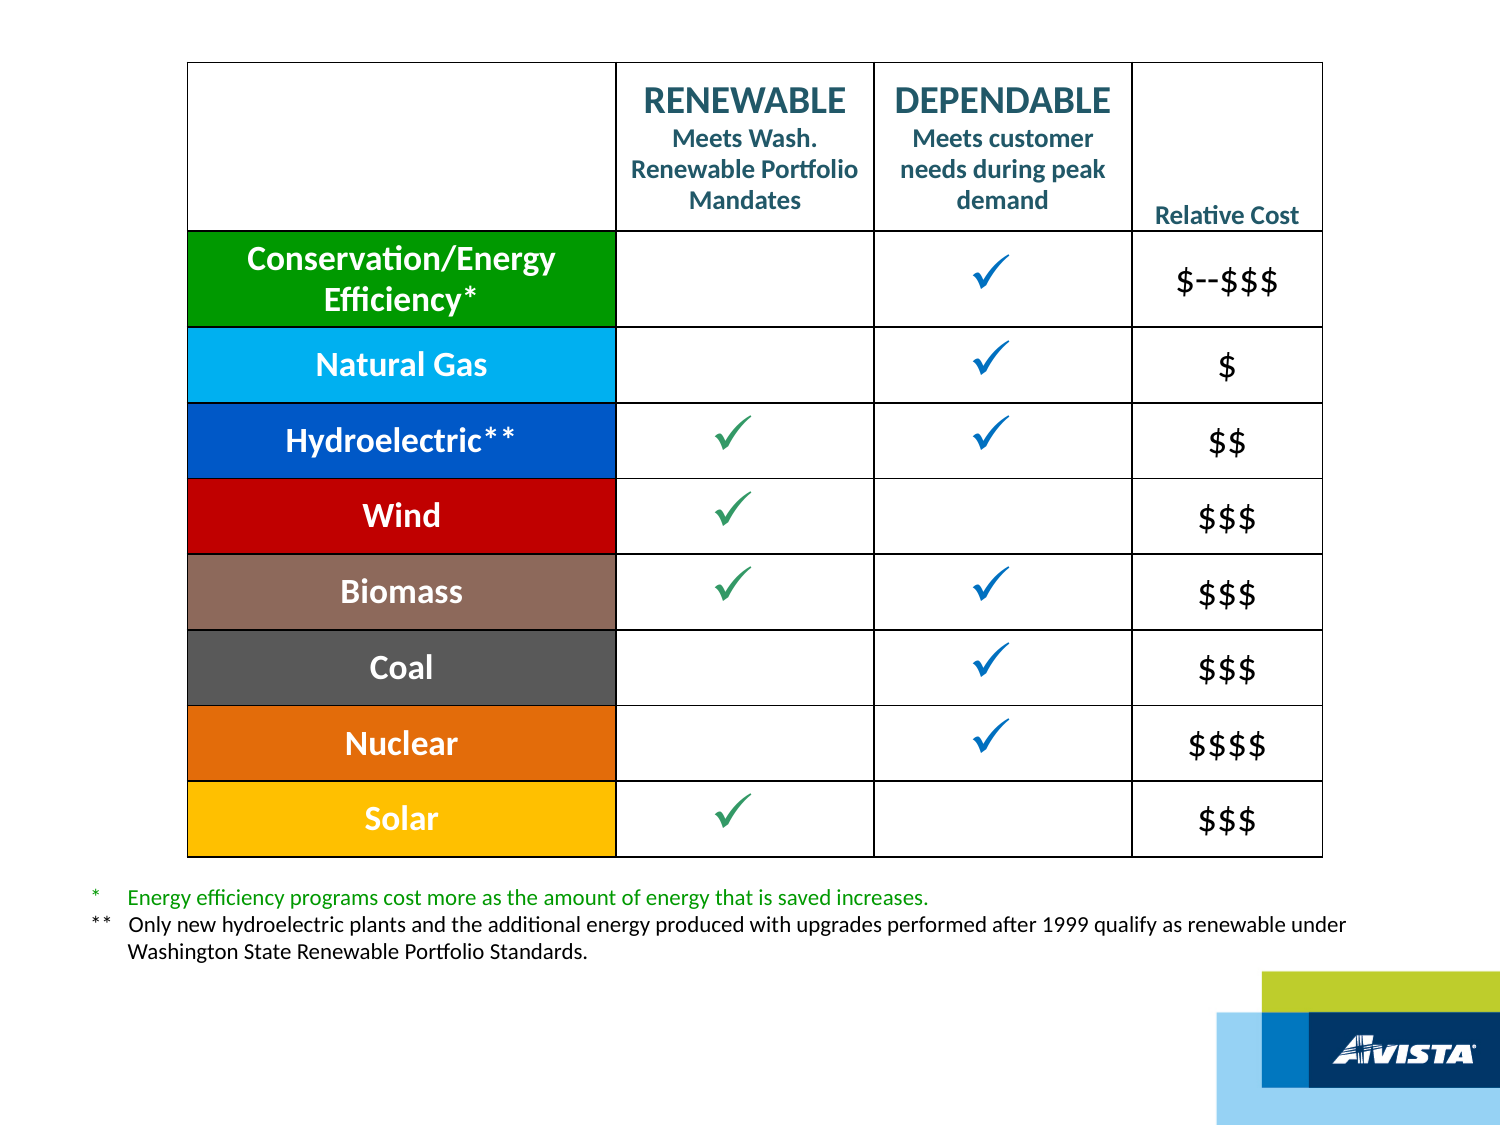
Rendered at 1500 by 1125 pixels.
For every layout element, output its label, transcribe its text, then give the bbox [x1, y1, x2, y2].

table_cell [875, 555, 1131, 629]
table_cell Nuclear [188, 706, 615, 780]
text_box * Energy efficiency programs cost more as the amount of energy that is saved increases. ** Only new hydroelectric plants and the additional energy produced with upgrades performed after 1999 qualify as renewable under Washington State Renewable Portfolio Standards. [74, 874, 1438, 1000]
table_cell Natural Gas [188, 328, 615, 402]
table_cell [617, 706, 873, 780]
table_cell [617, 404, 873, 478]
table_cell [617, 479, 873, 553]
table_cell [617, 555, 873, 629]
table_cell Solar [188, 782, 615, 856]
table_header [188, 63, 615, 230]
table_cell [875, 706, 1131, 780]
table_cell $ [1133, 328, 1322, 402]
picture [0, 0, 1500, 1125]
table_cell Hydroelectric** [188, 404, 615, 478]
table_cell [617, 328, 873, 402]
table_cell Conservation/Energy Efficiency* [188, 232, 615, 326]
table_cell $$ [1133, 404, 1322, 478]
table_header RENEWABLE Meets Wash. Renewable Portfolio Mandates [617, 63, 873, 230]
table_cell Coal [188, 631, 615, 705]
table_cell [617, 782, 873, 856]
table_header Relative Cost [1133, 63, 1322, 230]
table_cell [875, 782, 1131, 856]
table_cell [617, 631, 873, 705]
table_cell $$$ [1133, 782, 1322, 856]
table_cell [875, 404, 1131, 478]
table_cell [875, 328, 1131, 402]
table_cell [875, 479, 1131, 553]
table_cell $$$ [1133, 479, 1322, 553]
table_cell $$$$ [1133, 706, 1322, 780]
table_cell $--$$$ [1133, 232, 1322, 326]
table_cell $$$ [1133, 631, 1322, 705]
table_cell [875, 232, 1131, 326]
table_header DEPENDABLE Meets customer needs during peak demand [875, 63, 1131, 230]
table_cell Biomass [188, 555, 615, 629]
table_cell [875, 631, 1131, 705]
table_cell Wind [188, 479, 615, 553]
table_cell [617, 232, 873, 326]
table_cell $$$ [1133, 555, 1322, 629]
